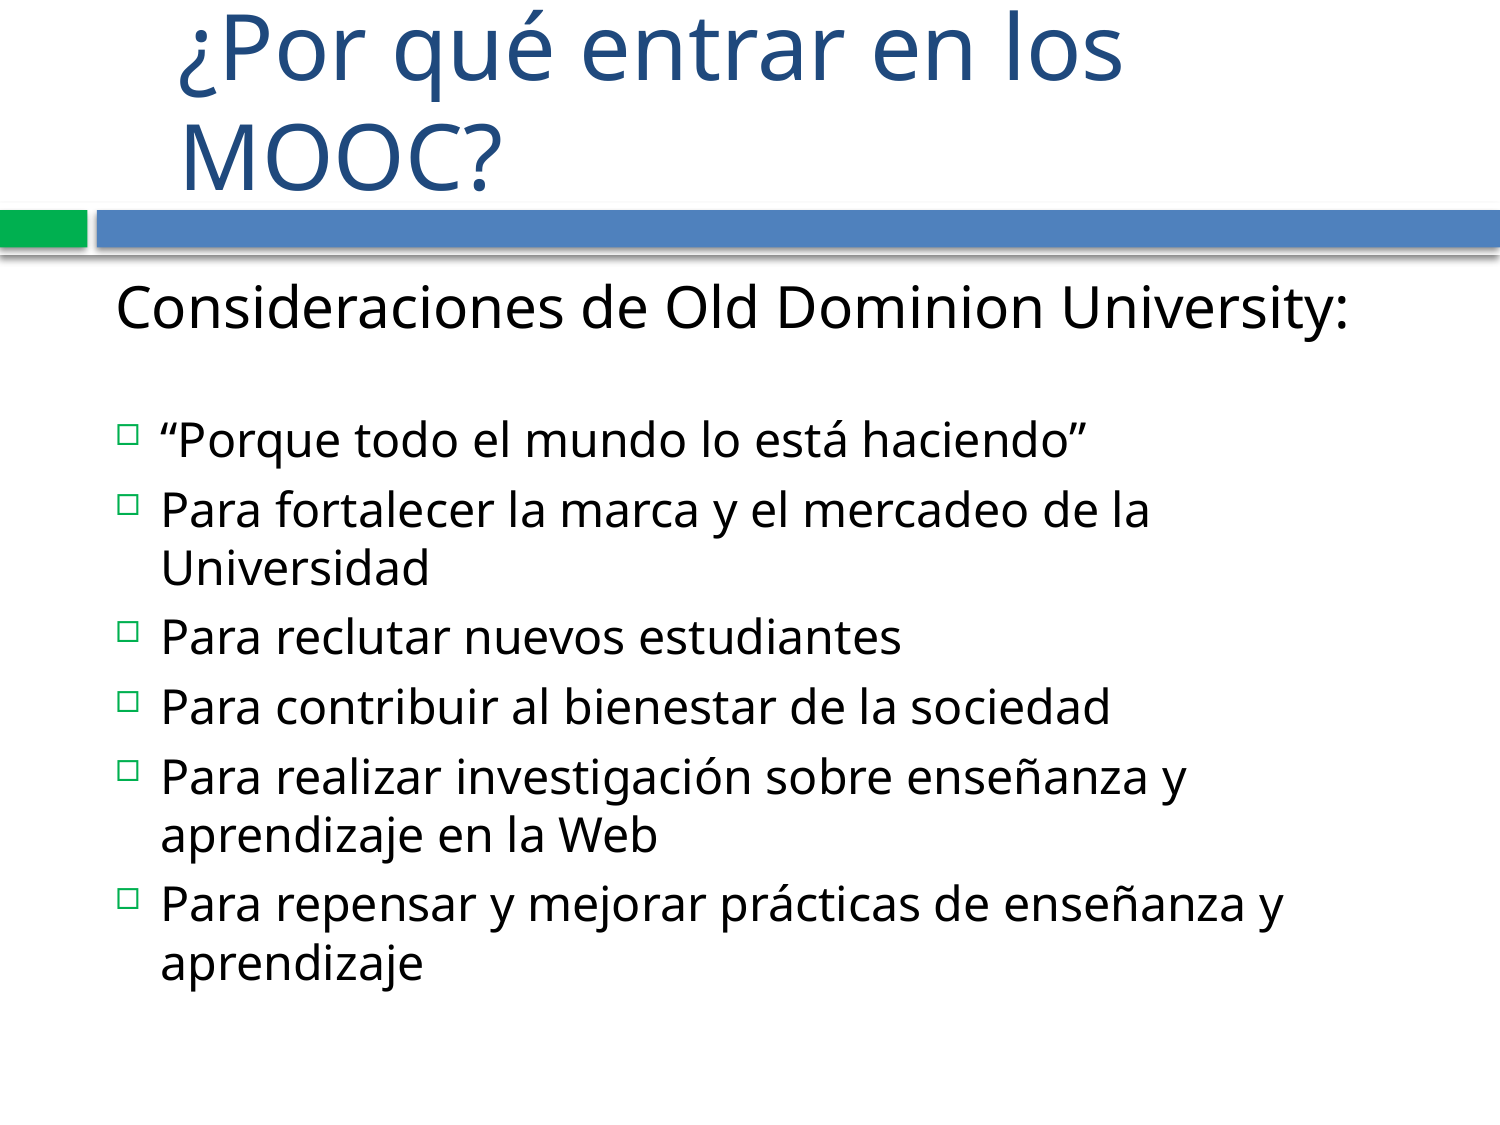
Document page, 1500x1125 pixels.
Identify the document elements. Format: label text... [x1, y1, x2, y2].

list Consideraciones de Old Dominion University: “Porque todo el mundo lo está haciendo” Para fortalecer la marca y el mercadeo de la Universidad Para reclutar nuevos estudiantes Para contribuir al bienestar de la sociedad Para realizar investigación sobre enseñanza y aprendizaje en la Web Para repensar y mejorar prácticas de enseñanza y aprendizaje [100, 262, 1438, 1000]
title ¿Por qué entrar en los MOOC? [164, 17, 1373, 181]
